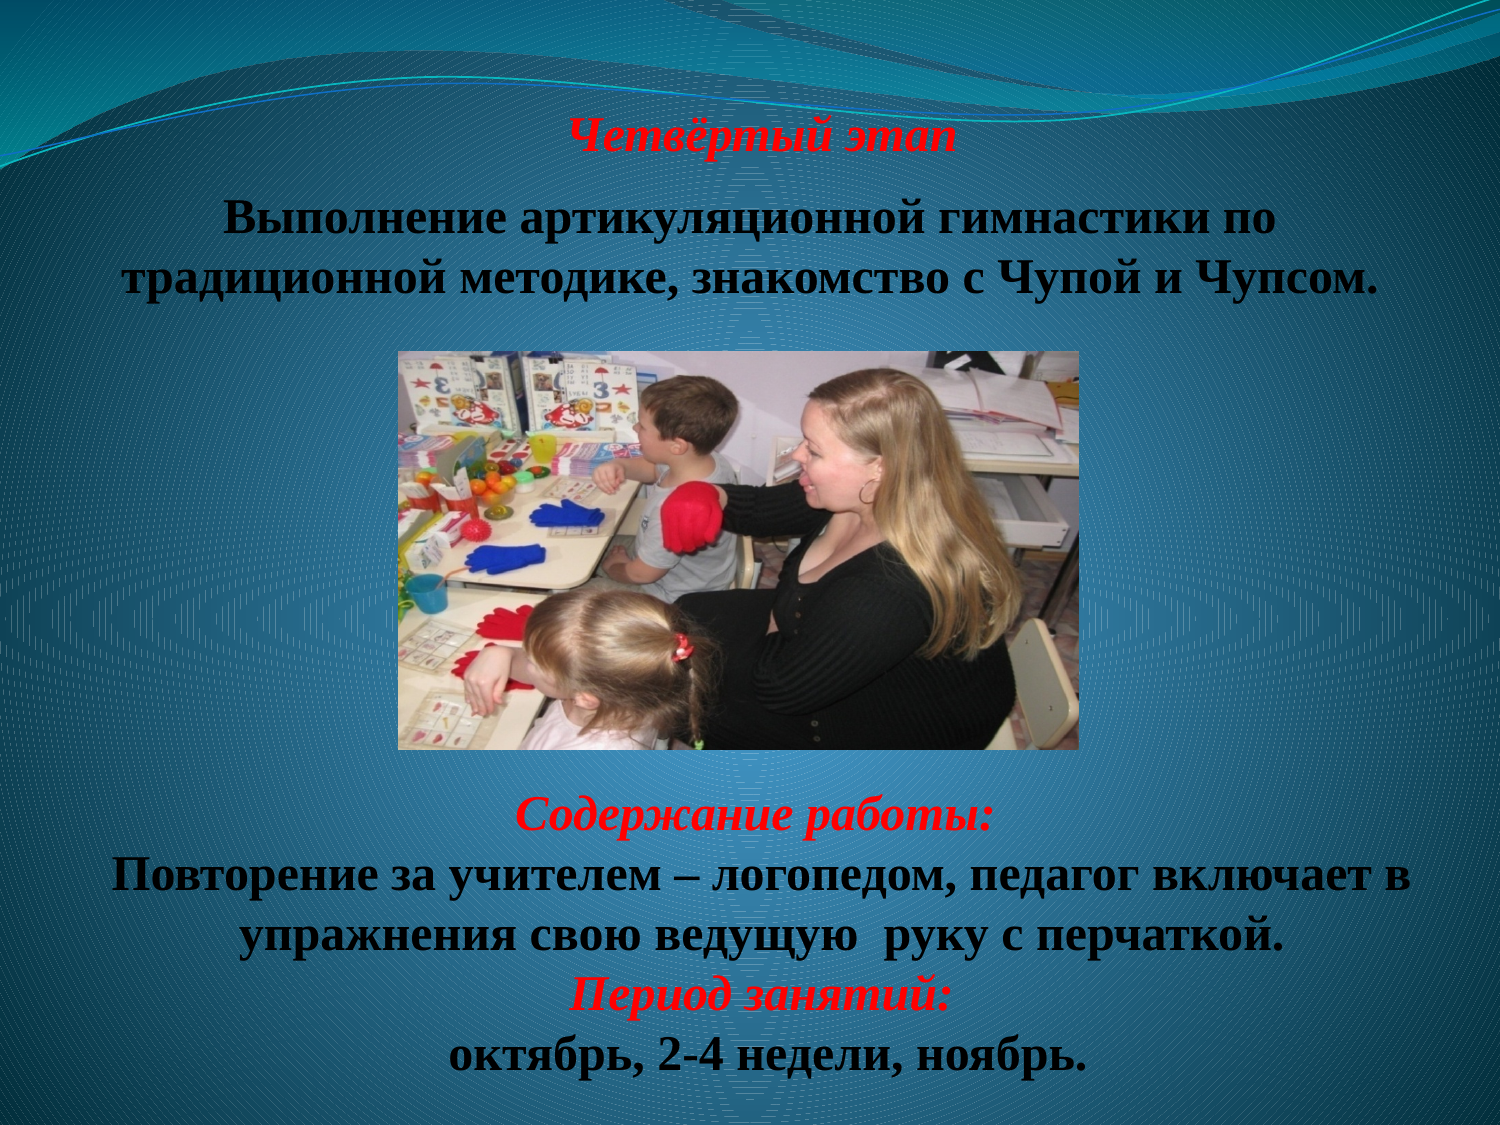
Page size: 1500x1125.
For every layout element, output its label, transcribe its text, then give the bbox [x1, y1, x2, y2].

text_box Содержание работы: Повторение за учителем – логопедом, педагог включает в упражнения свою ведущую руку с перчаткой. Период занятий: октябрь, 2-4 недели, ноябрь. [0, 773, 1500, 1125]
text_box Четвёртый этап [328, 93, 1196, 169]
picture [398, 351, 1079, 751]
text_box Выполнение артикуляционной гимнастики по традиционной методике, знакомство с Чупой и Чупсом. [58, 175, 1442, 311]
